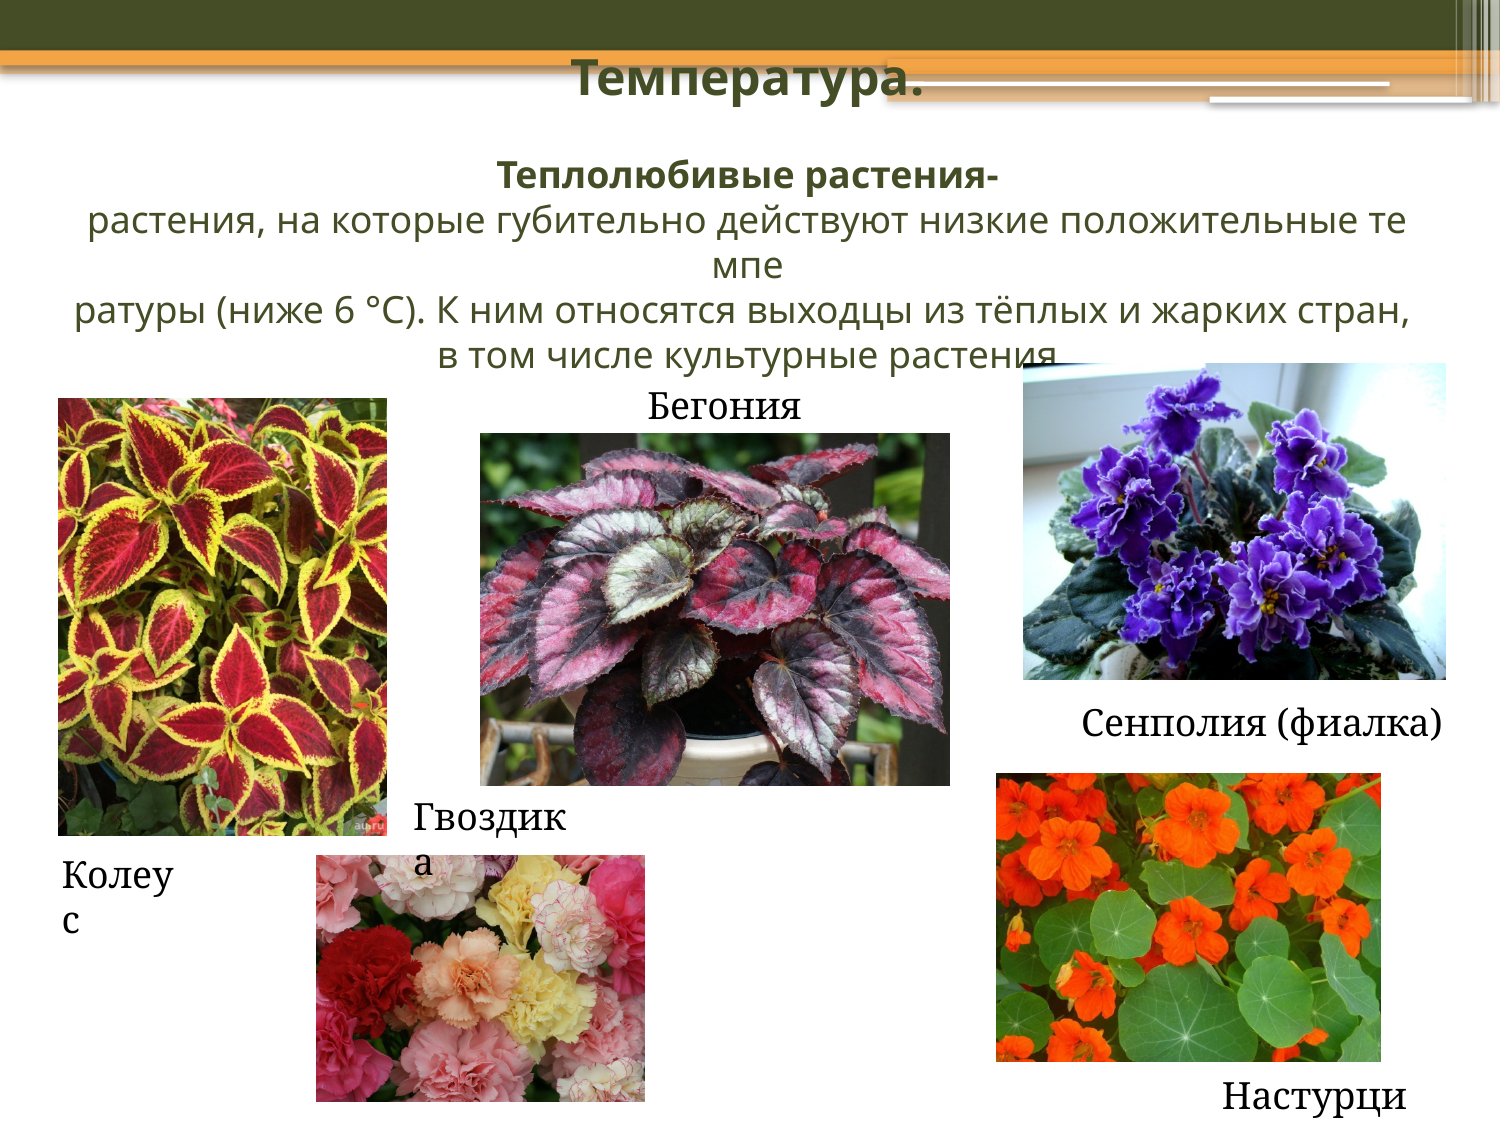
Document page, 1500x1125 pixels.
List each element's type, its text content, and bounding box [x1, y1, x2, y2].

text_box Гвоздика [398, 785, 598, 852]
picture [58, 398, 387, 837]
text_box Сенполия (фиалка) [1066, 691, 1477, 752]
picture [1023, 362, 1446, 680]
text_box Бегония [632, 374, 821, 430]
title Температура. Теплолюбивые растения- растения, на которые губительно действуют низкие положительные темпе ратуры (ниже 6 °С). К ним относятся выходцы из тёплых и жарких стран, в том числе культурные растения [58, 58, 1437, 364]
text_box Колеус [46, 843, 200, 949]
picture [316, 855, 645, 1102]
picture [480, 433, 950, 786]
text_box Настурция [1207, 1064, 1442, 1125]
picture [995, 773, 1381, 1062]
